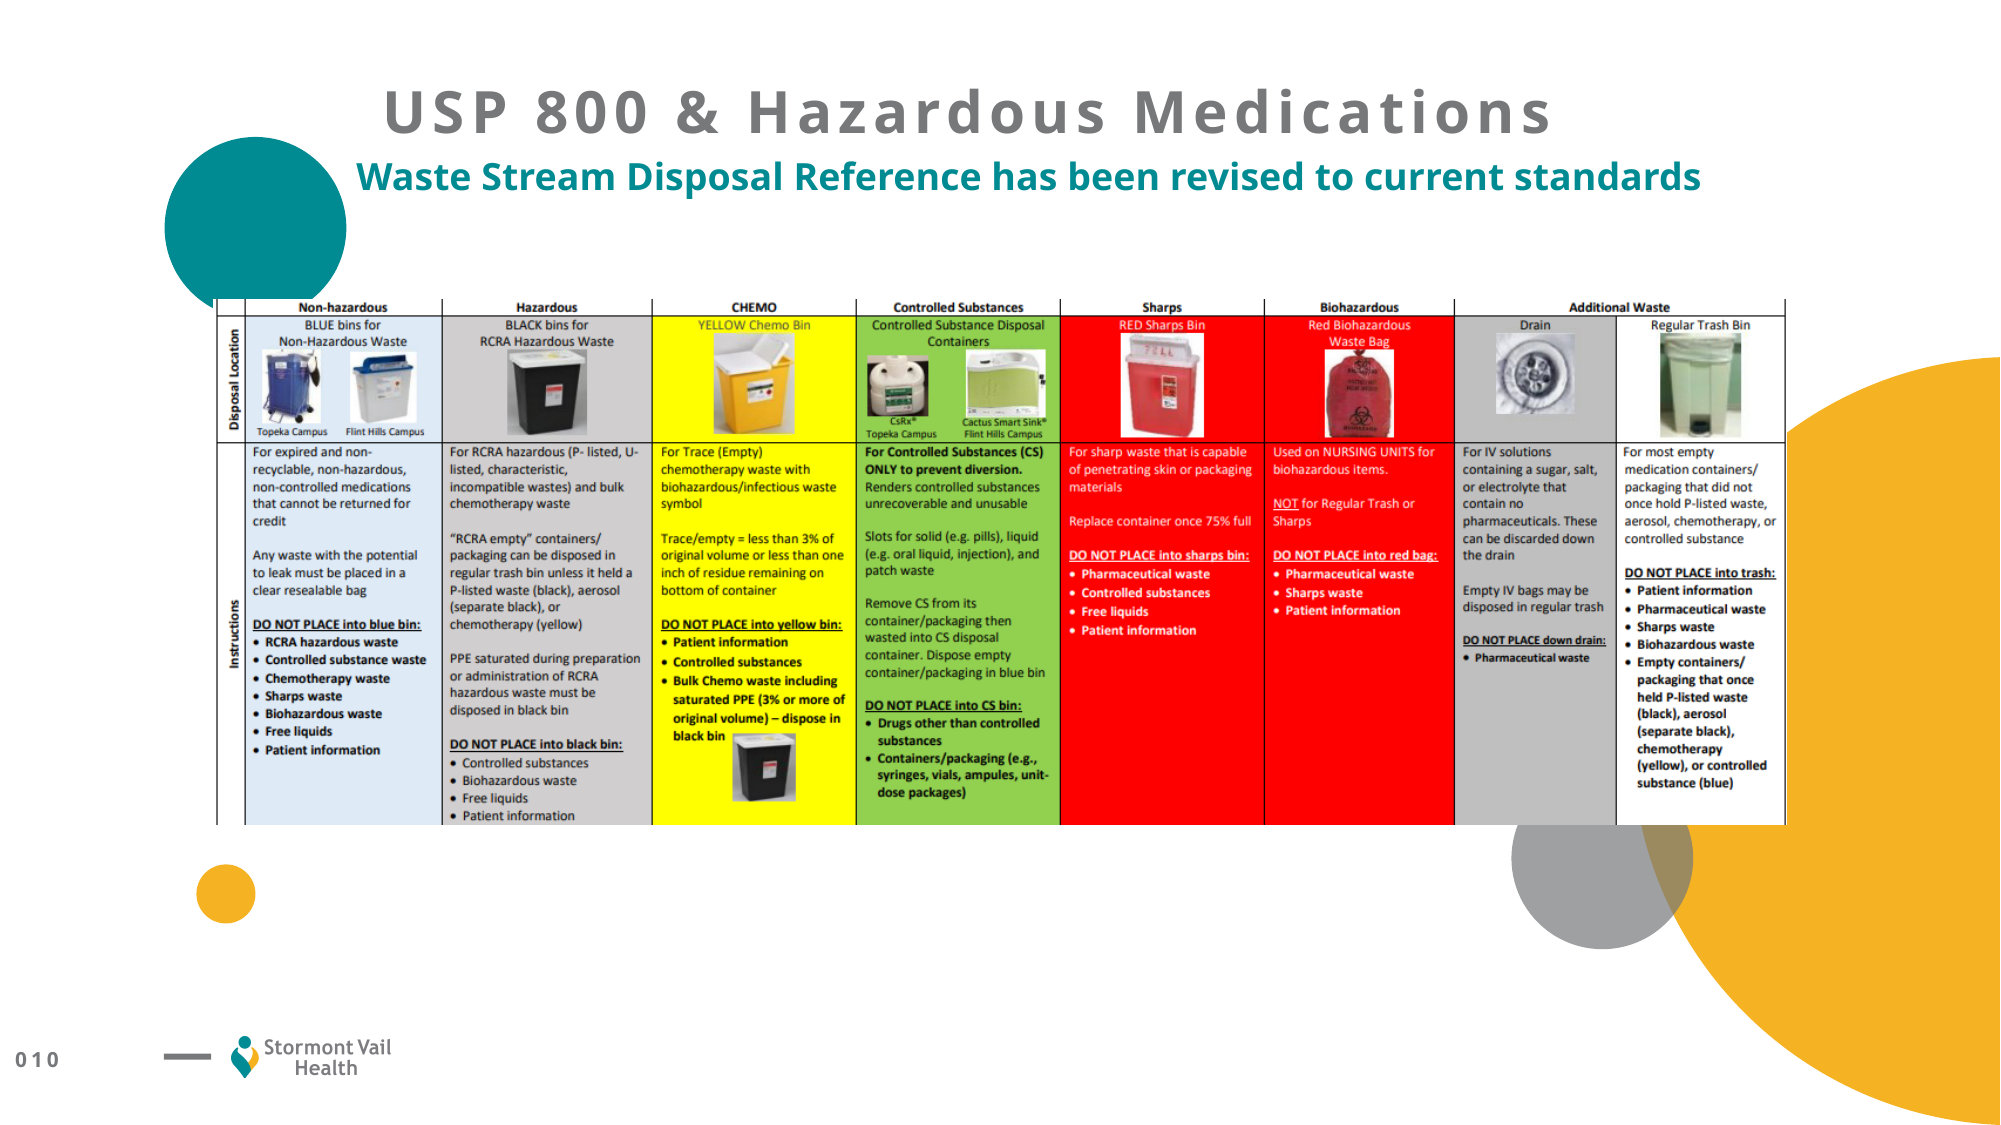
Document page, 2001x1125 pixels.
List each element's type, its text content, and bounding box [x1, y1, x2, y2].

text_box [163, 135, 348, 310]
text_box USP 800 & Hazardous Medications [382, 75, 1552, 145]
text_box [1510, 825, 1695, 951]
text_box Waste Stream Disposal Reference has been revised to current standards [341, 145, 1719, 206]
picture [231, 1036, 391, 1078]
text_box [195, 863, 257, 925]
picture [213, 299, 1787, 825]
